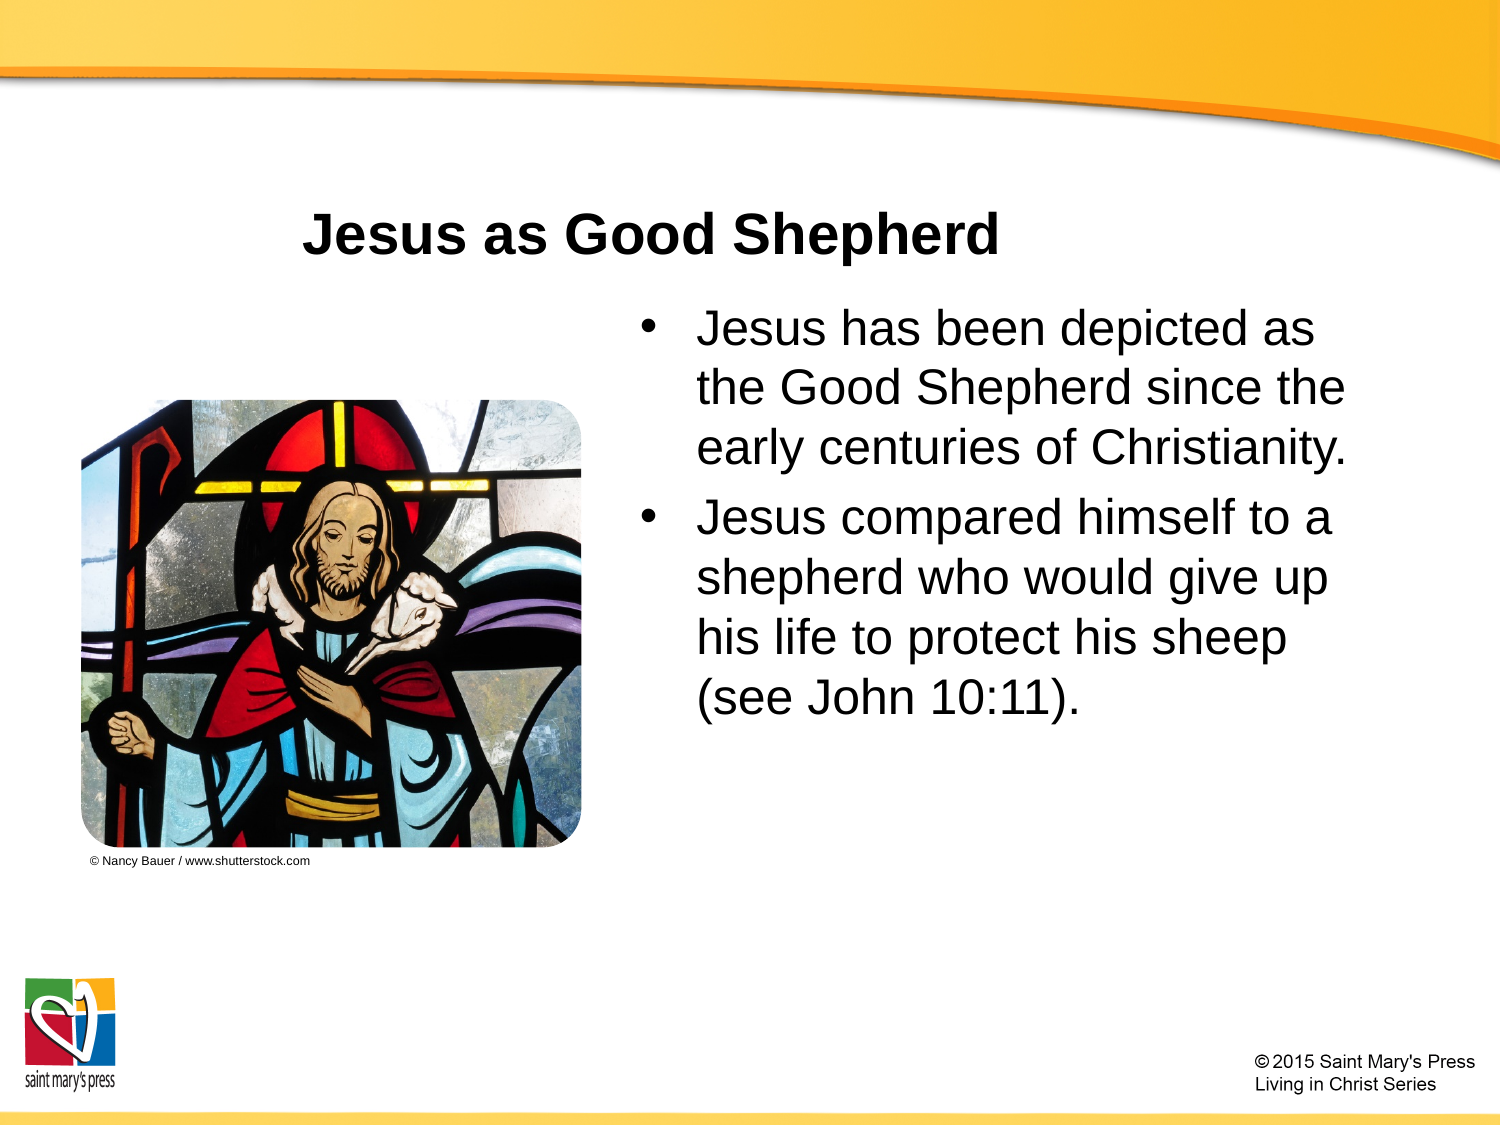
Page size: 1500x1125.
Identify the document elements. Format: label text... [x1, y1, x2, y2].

title Jesus as Good Shepherd [287, 187, 1500, 275]
text_box © Nancy Bauer / www.shutterstock.com [74, 845, 513, 876]
picture [0, 0, 1500, 1125]
list Jesus has been depicted as the Good Shepherd since the early centuries of Christianity. Jesus compared himself to a shepherd who would give up his life to protect his sheep (see John 10:11). [624, 287, 1400, 1005]
